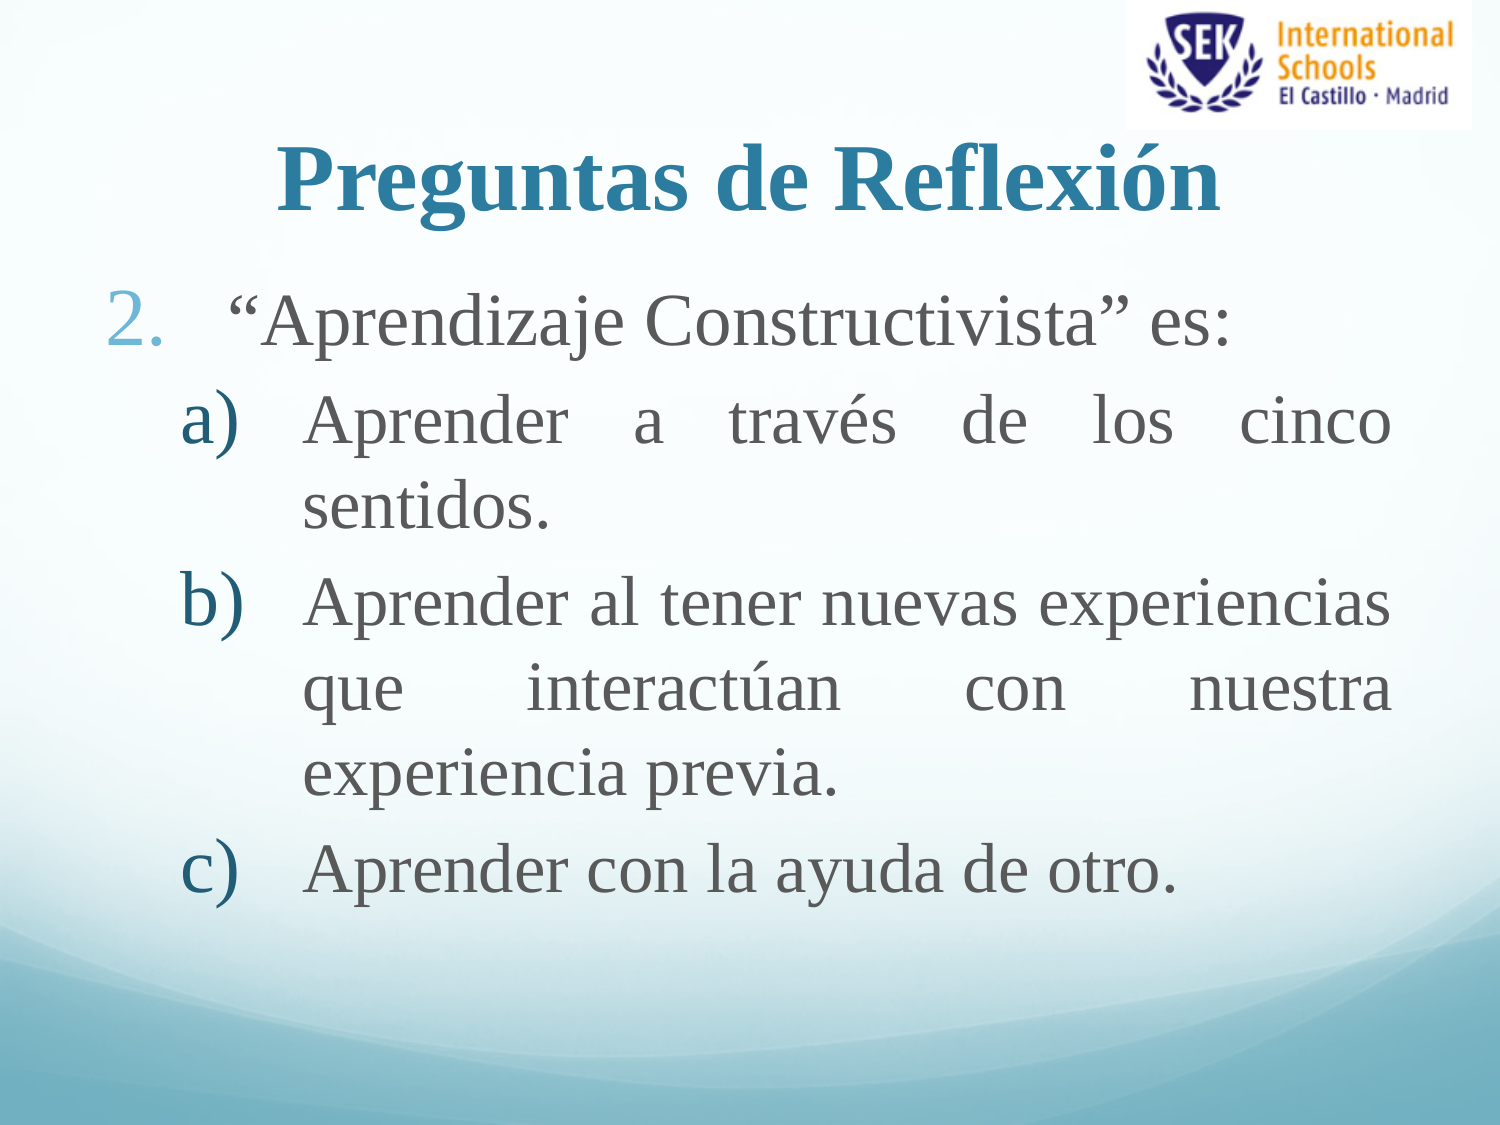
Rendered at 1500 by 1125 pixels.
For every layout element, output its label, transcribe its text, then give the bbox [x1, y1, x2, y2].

picture [1125, 0, 1473, 130]
title Preguntas de Reflexión [90, 17, 1410, 237]
list “Aprendizaje Constructivista” es: Aprender a través de los cinco sentidos. Aprender al tener nuevas experiencias que interactúan con nuestra experiencia previa. Aprender con la ayuda de otro. [90, 262, 1410, 975]
